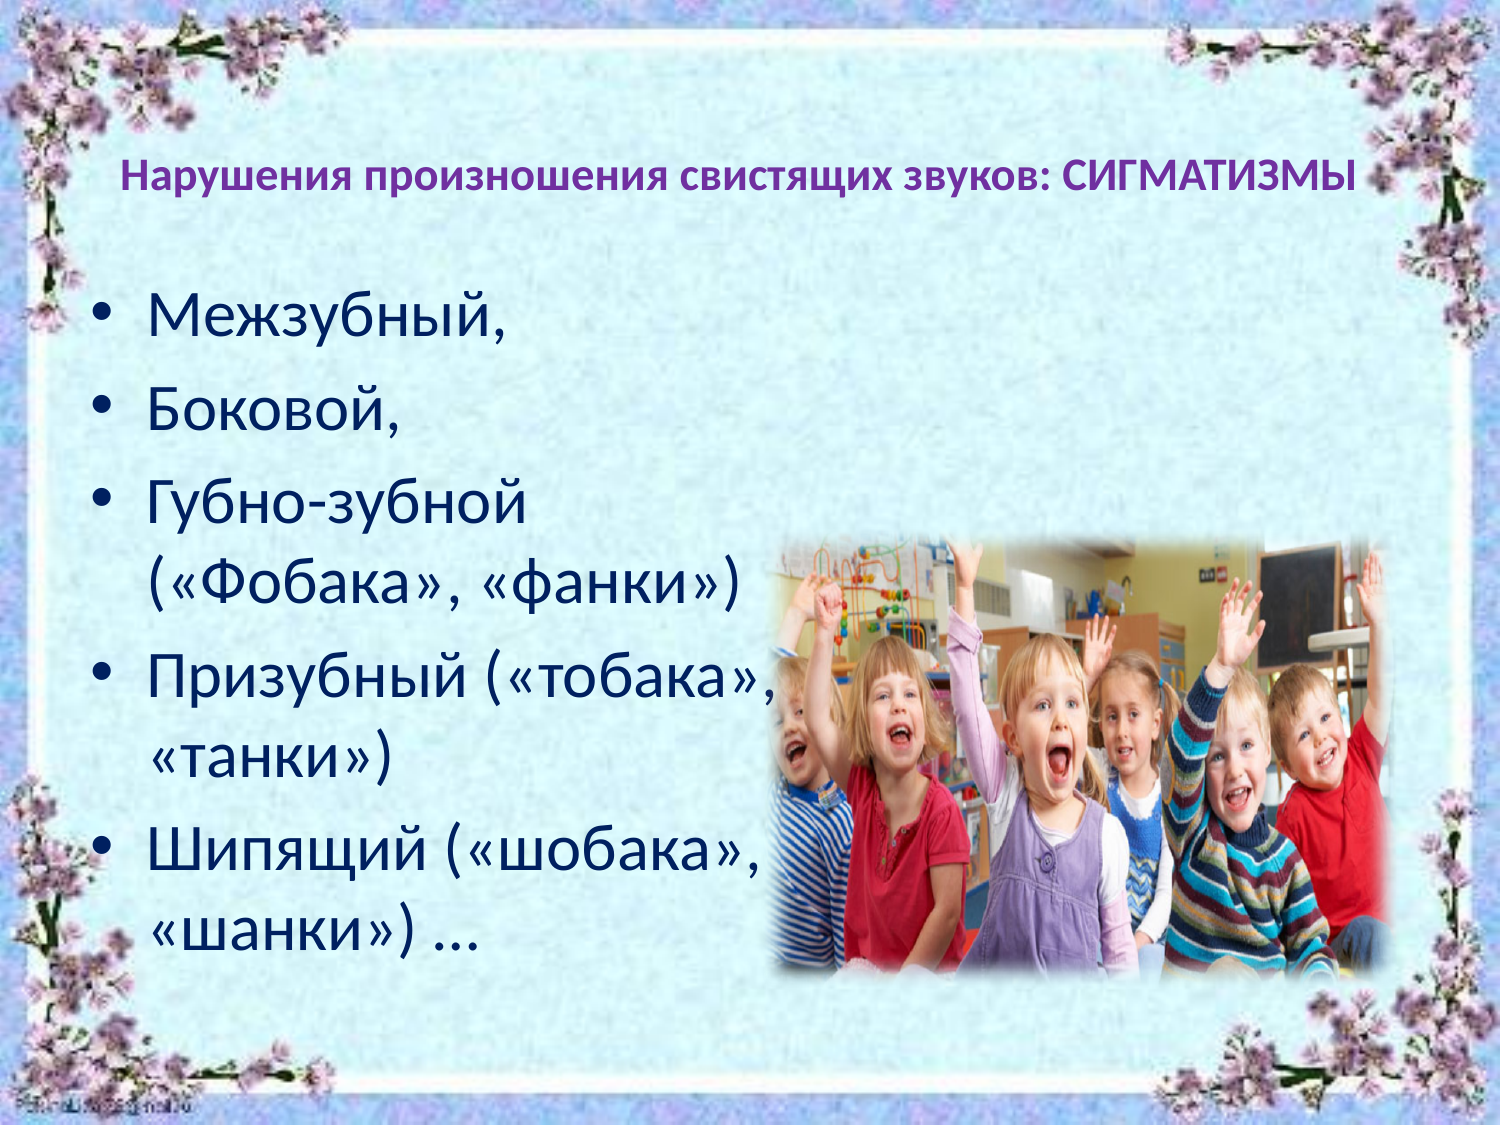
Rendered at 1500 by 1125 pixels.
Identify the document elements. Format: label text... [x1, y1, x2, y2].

picture [0, 0, 1500, 1125]
list Межзубный, Боковой, Губно-зубной («Фобака», «фанки») Призубный («тобака», «танки») Шипящий («шобака», «шанки») … [75, 262, 798, 1059]
title Нарушения произношения свистящих звуков: СИГМАТИЗМЫ [64, 78, 1415, 266]
